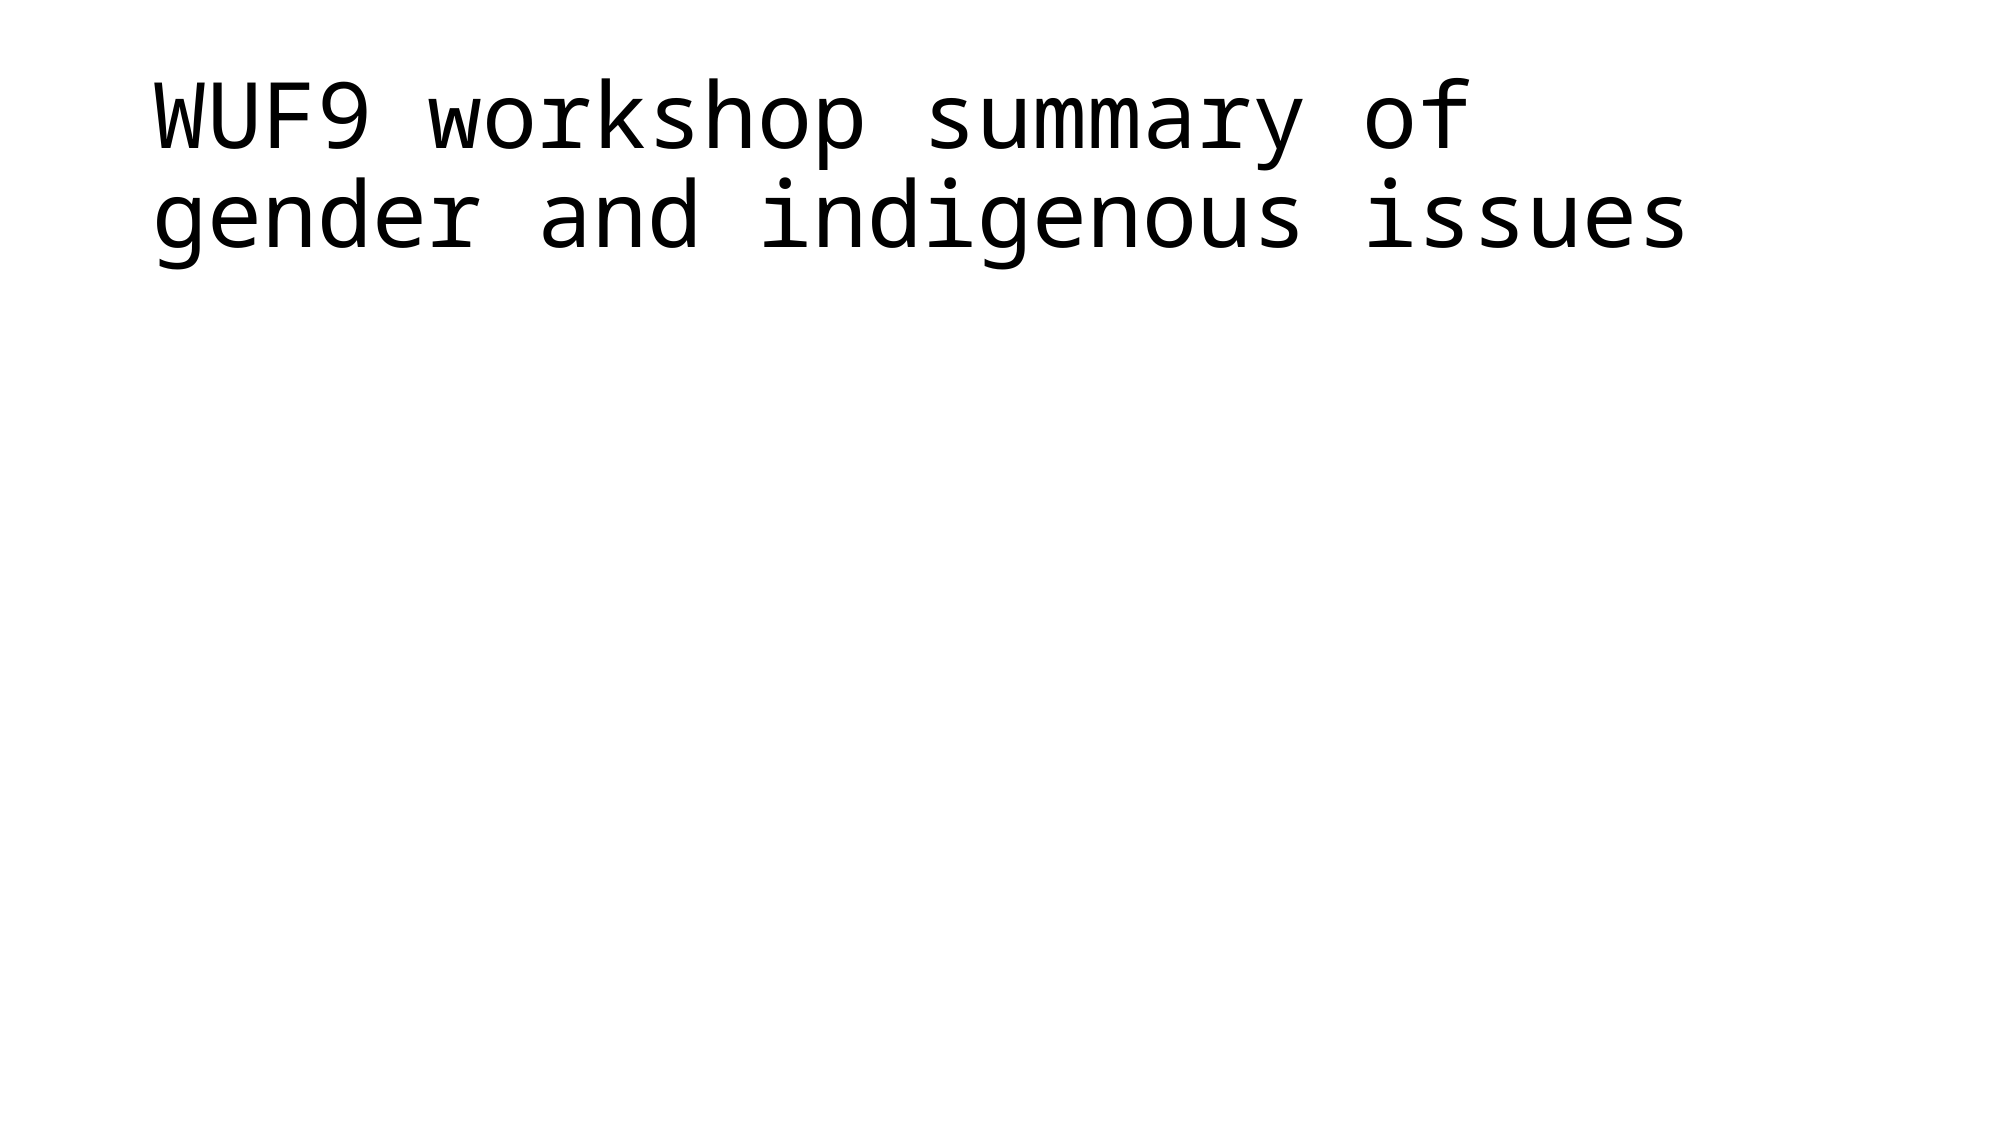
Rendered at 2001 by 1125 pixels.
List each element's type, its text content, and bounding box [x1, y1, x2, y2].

title WUF9 workshop summary of gender and indigenous issues [137, 59, 1863, 278]
